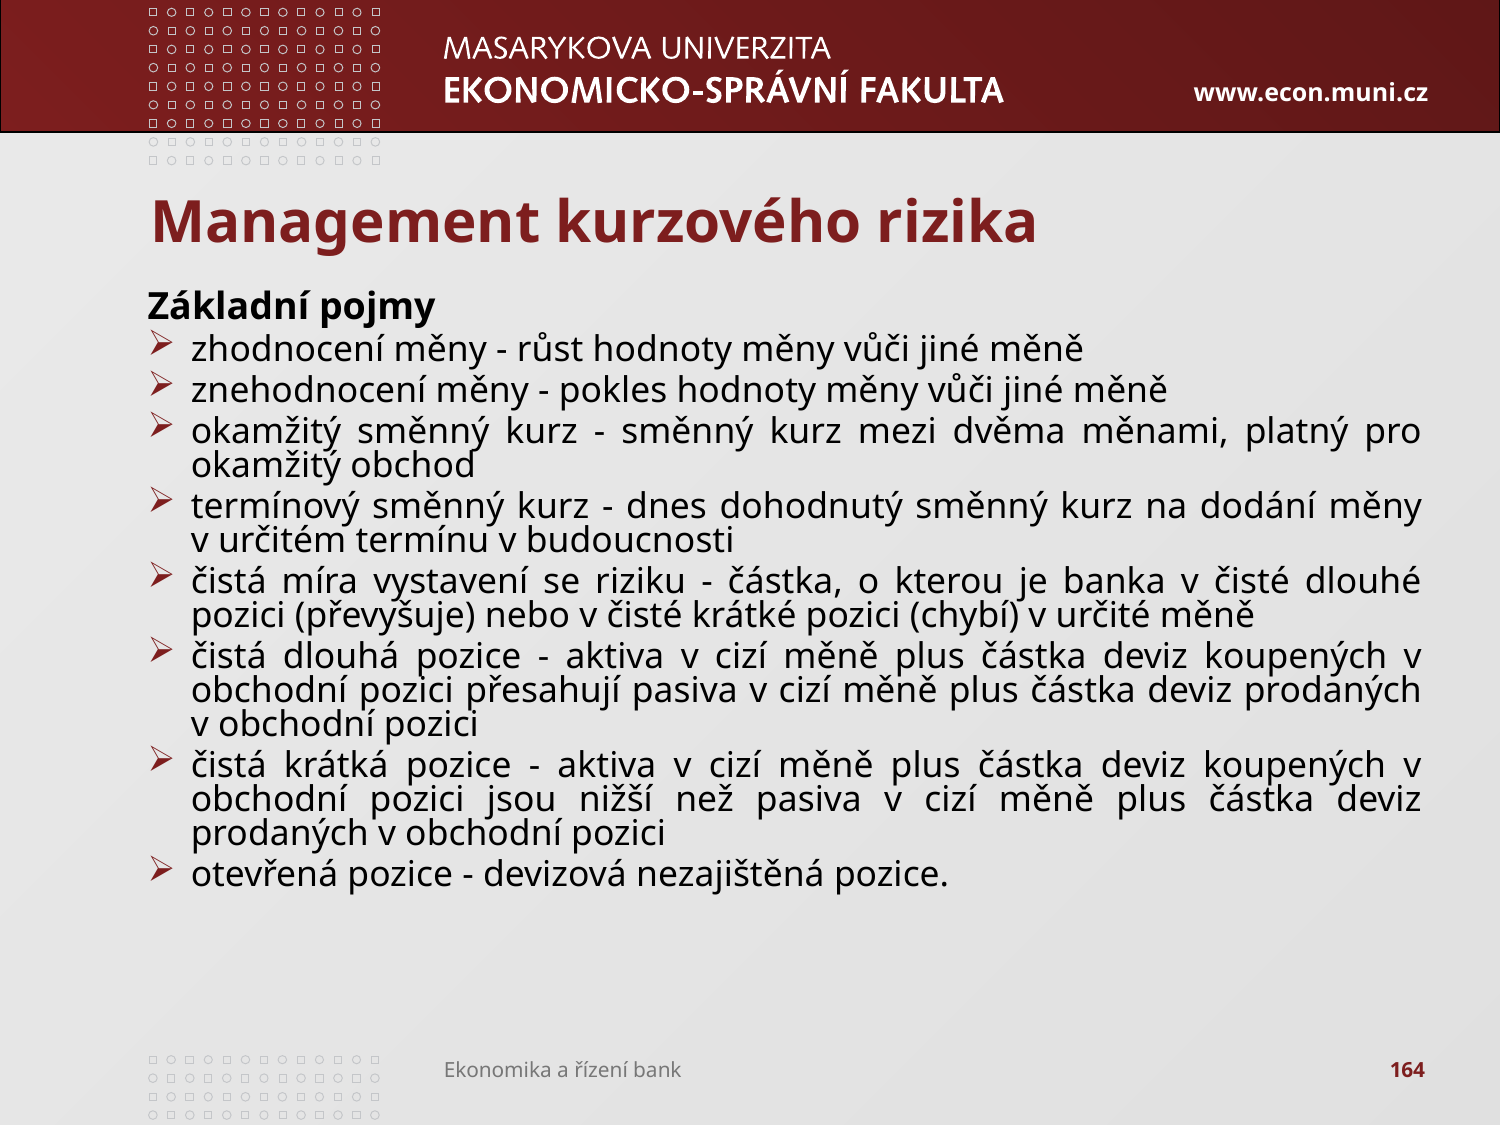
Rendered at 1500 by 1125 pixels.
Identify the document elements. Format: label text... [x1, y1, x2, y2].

title Management kurzového rizika [150, 184, 1425, 268]
slide_number 164 [1293, 1055, 1426, 1101]
list Základní pojmy zhodnocení měny - růst hodnoty měny vůči jiné měně znehodnocení měny - pokles hodnoty měny vůči jiné měně okamžitý směnný kurz - směnný kurz mezi dvěma měnami, platný pro okamžitý obchod termínový směnný kurz - dnes dohodnutý směnný kurz na dodání měny v určitém termínu v budoucnosti čistá míra vystavení se riziku - částka, o kterou je banka v čisté dlouhé pozici (převyšuje) nebo v čisté krátké pozici (chybí) v určité měně čistá dlouhá pozice - aktiva v cizí měně plus částka deviz koupených v obchodní pozici přesahují pasiva v cizí měně plus částka deviz prodaných v obchodní pozici čistá krátká pozice - aktiva v cizí měně plus částka deviz koupených v obchodní pozici jsou nižší než pasiva v cizí měně plus částka deviz prodaných v obchodní pozici otevřená pozice - devizová nezajištěná pozice. [147, 290, 1423, 1006]
footer Ekonomika a řízení bank [443, 1056, 1188, 1101]
